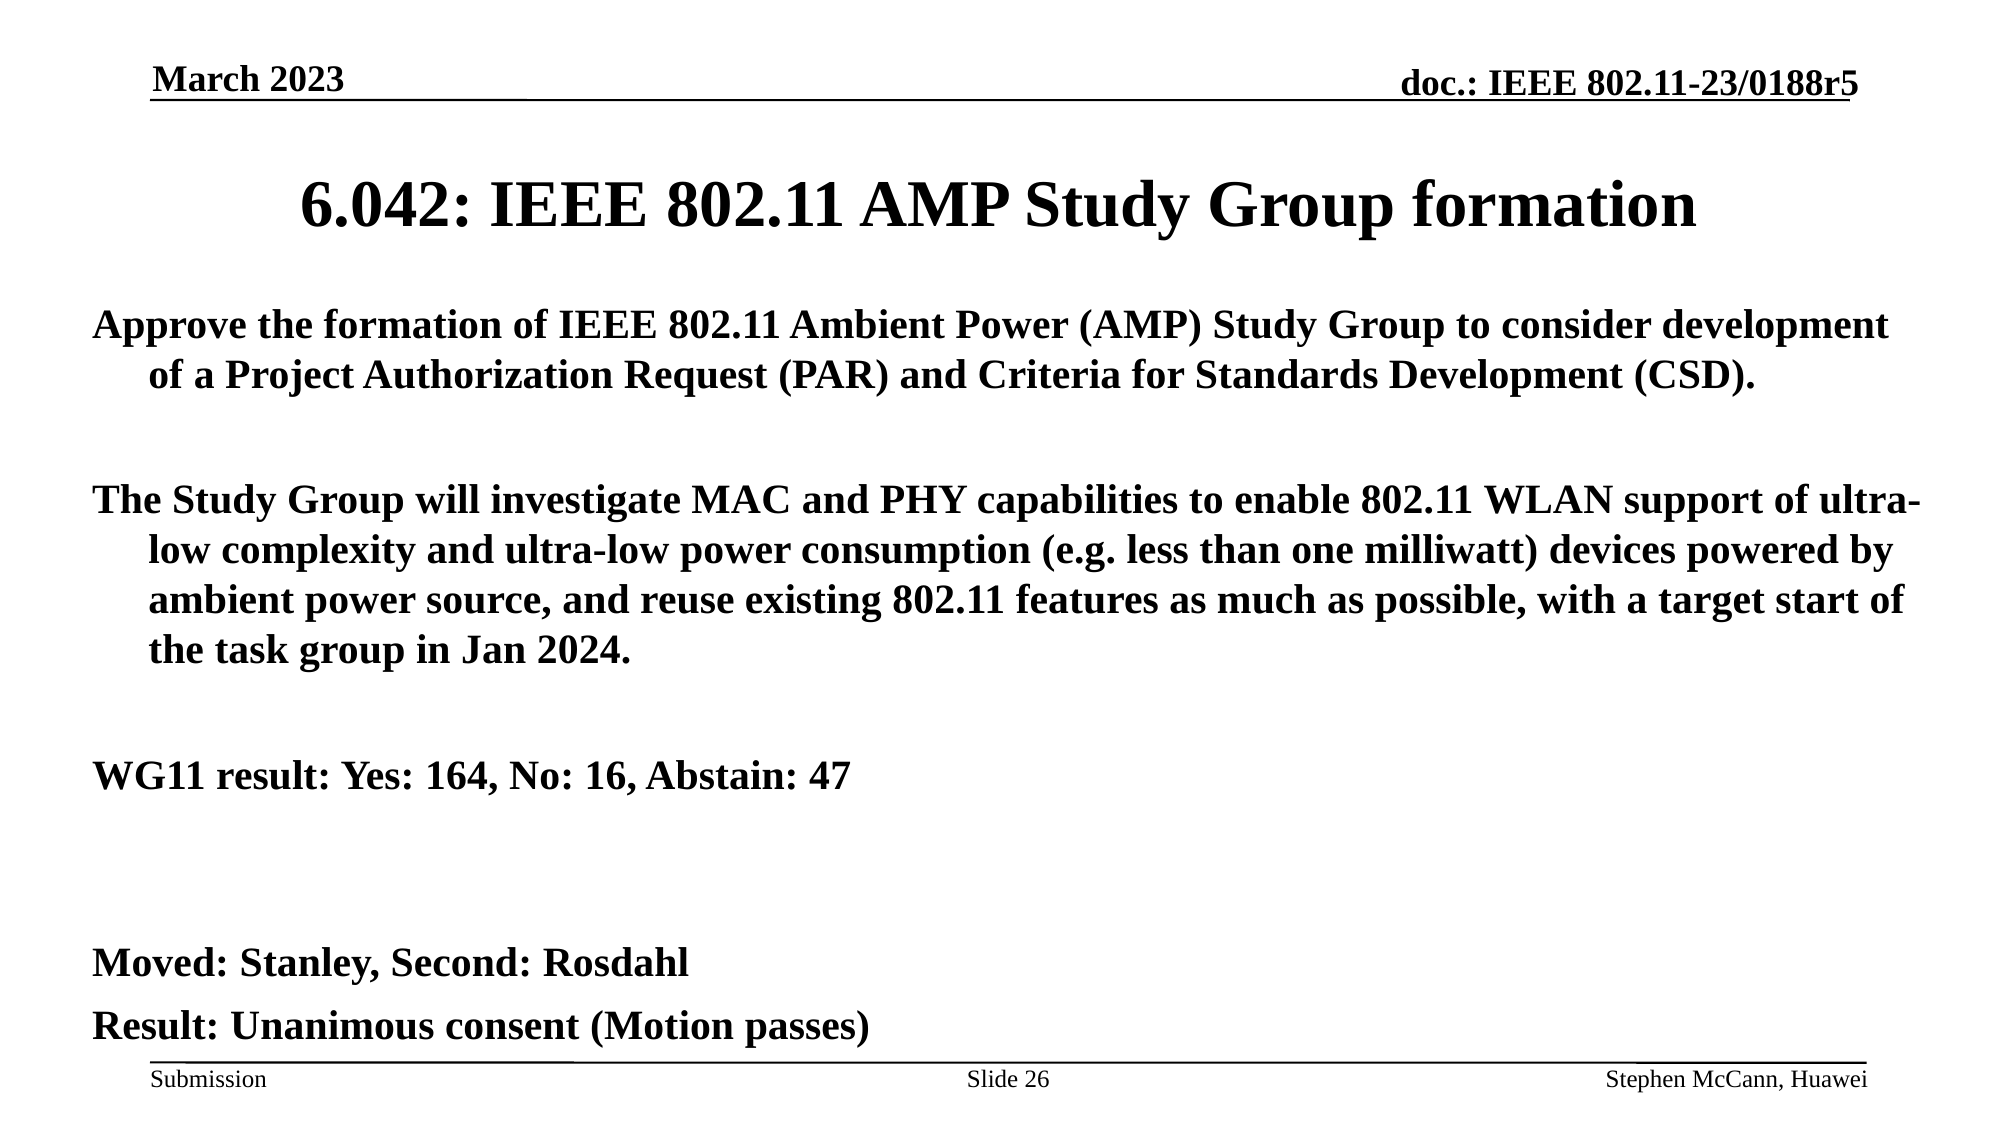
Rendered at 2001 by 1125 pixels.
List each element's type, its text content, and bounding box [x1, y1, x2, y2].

title 6.042: IEEE 802.11 AMP Study Group formation [149, 112, 1850, 288]
footer Stephen McCann, Huawei [1171, 1061, 1869, 1093]
slide_number Slide 26 [950, 1061, 1067, 1123]
list Approve the formation of IEEE 802.11 Ambient Power (AMP) Study Group to consider development of a Project Authorization Request (PAR) and Criteria for Standards Development (CSD). The Study Group will investigate MAC and PHY capabilities to enable 802.11 WLAN support of ultra-low complexity and ultra-low power consumption (e.g. less than one milliwatt) devices powered by ambient power source, and reuse existing 802.11 features as much as possible, with a target start of the task group in Jan 2024. WG11 result: Yes: 164, No: 16, Abstain: 47 Moved: Stanley, Second: Rosdahl Result: Unanimous consent (Motion passes) [76, 289, 1940, 1063]
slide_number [152, 54, 563, 100]
